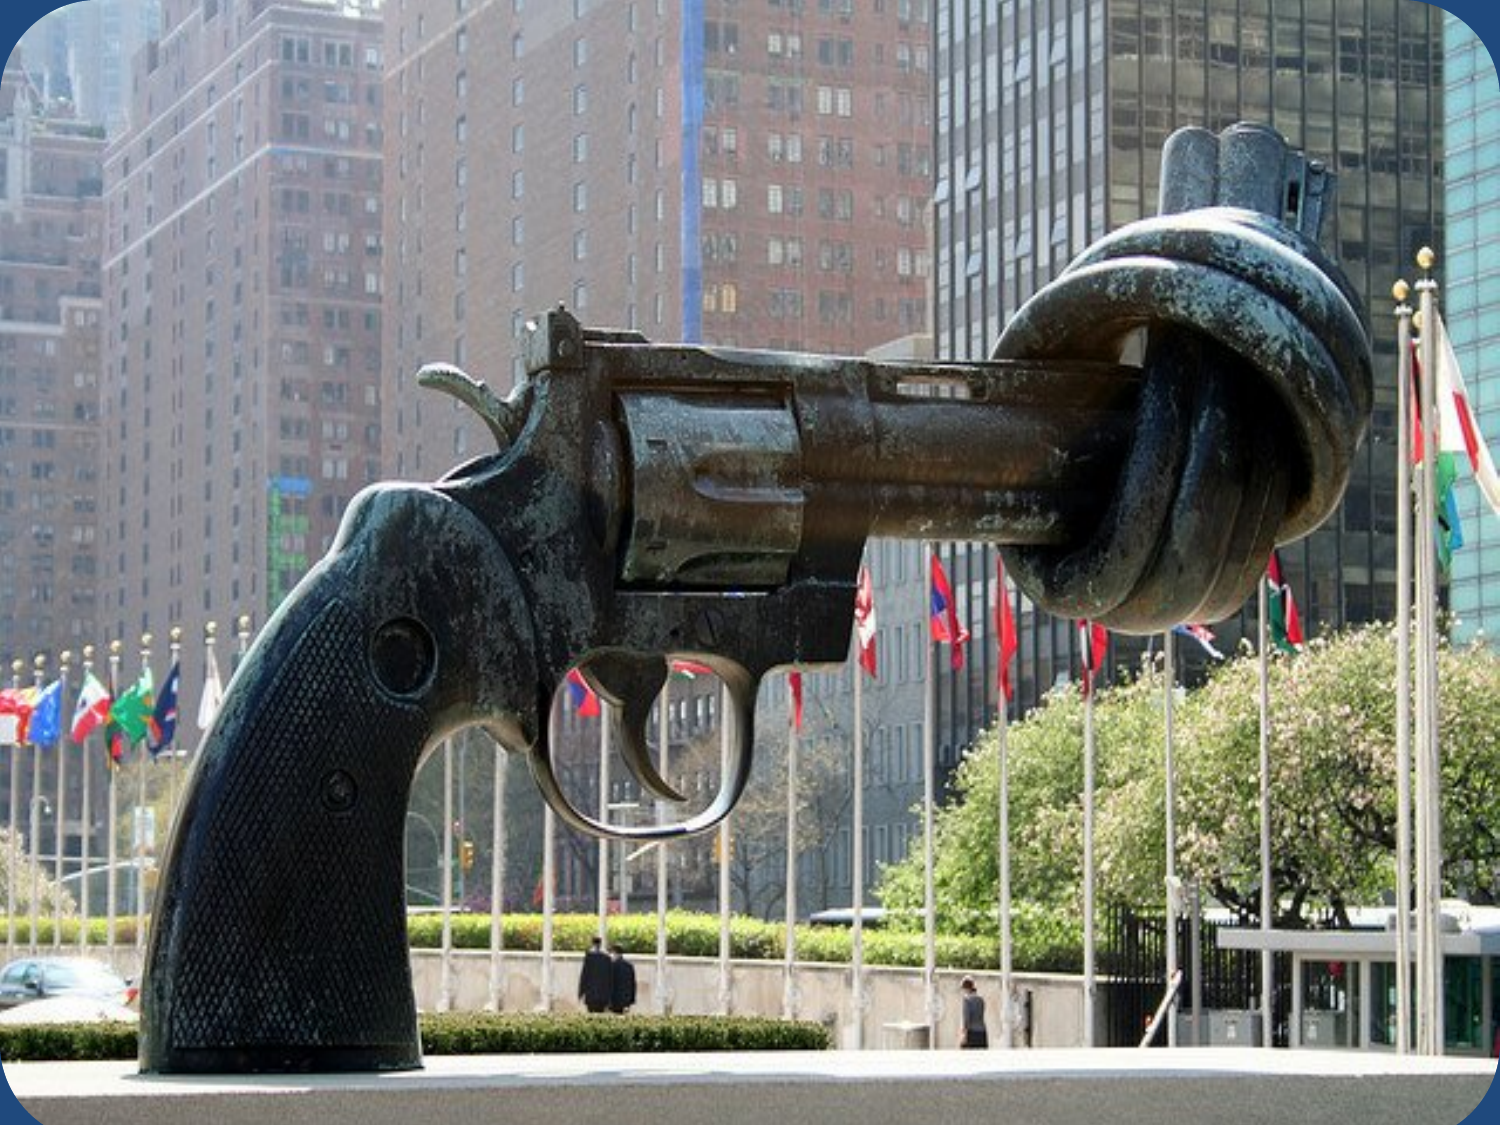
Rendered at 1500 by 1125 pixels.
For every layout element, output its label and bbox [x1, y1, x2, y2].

list [0, 0, 1500, 1125]
